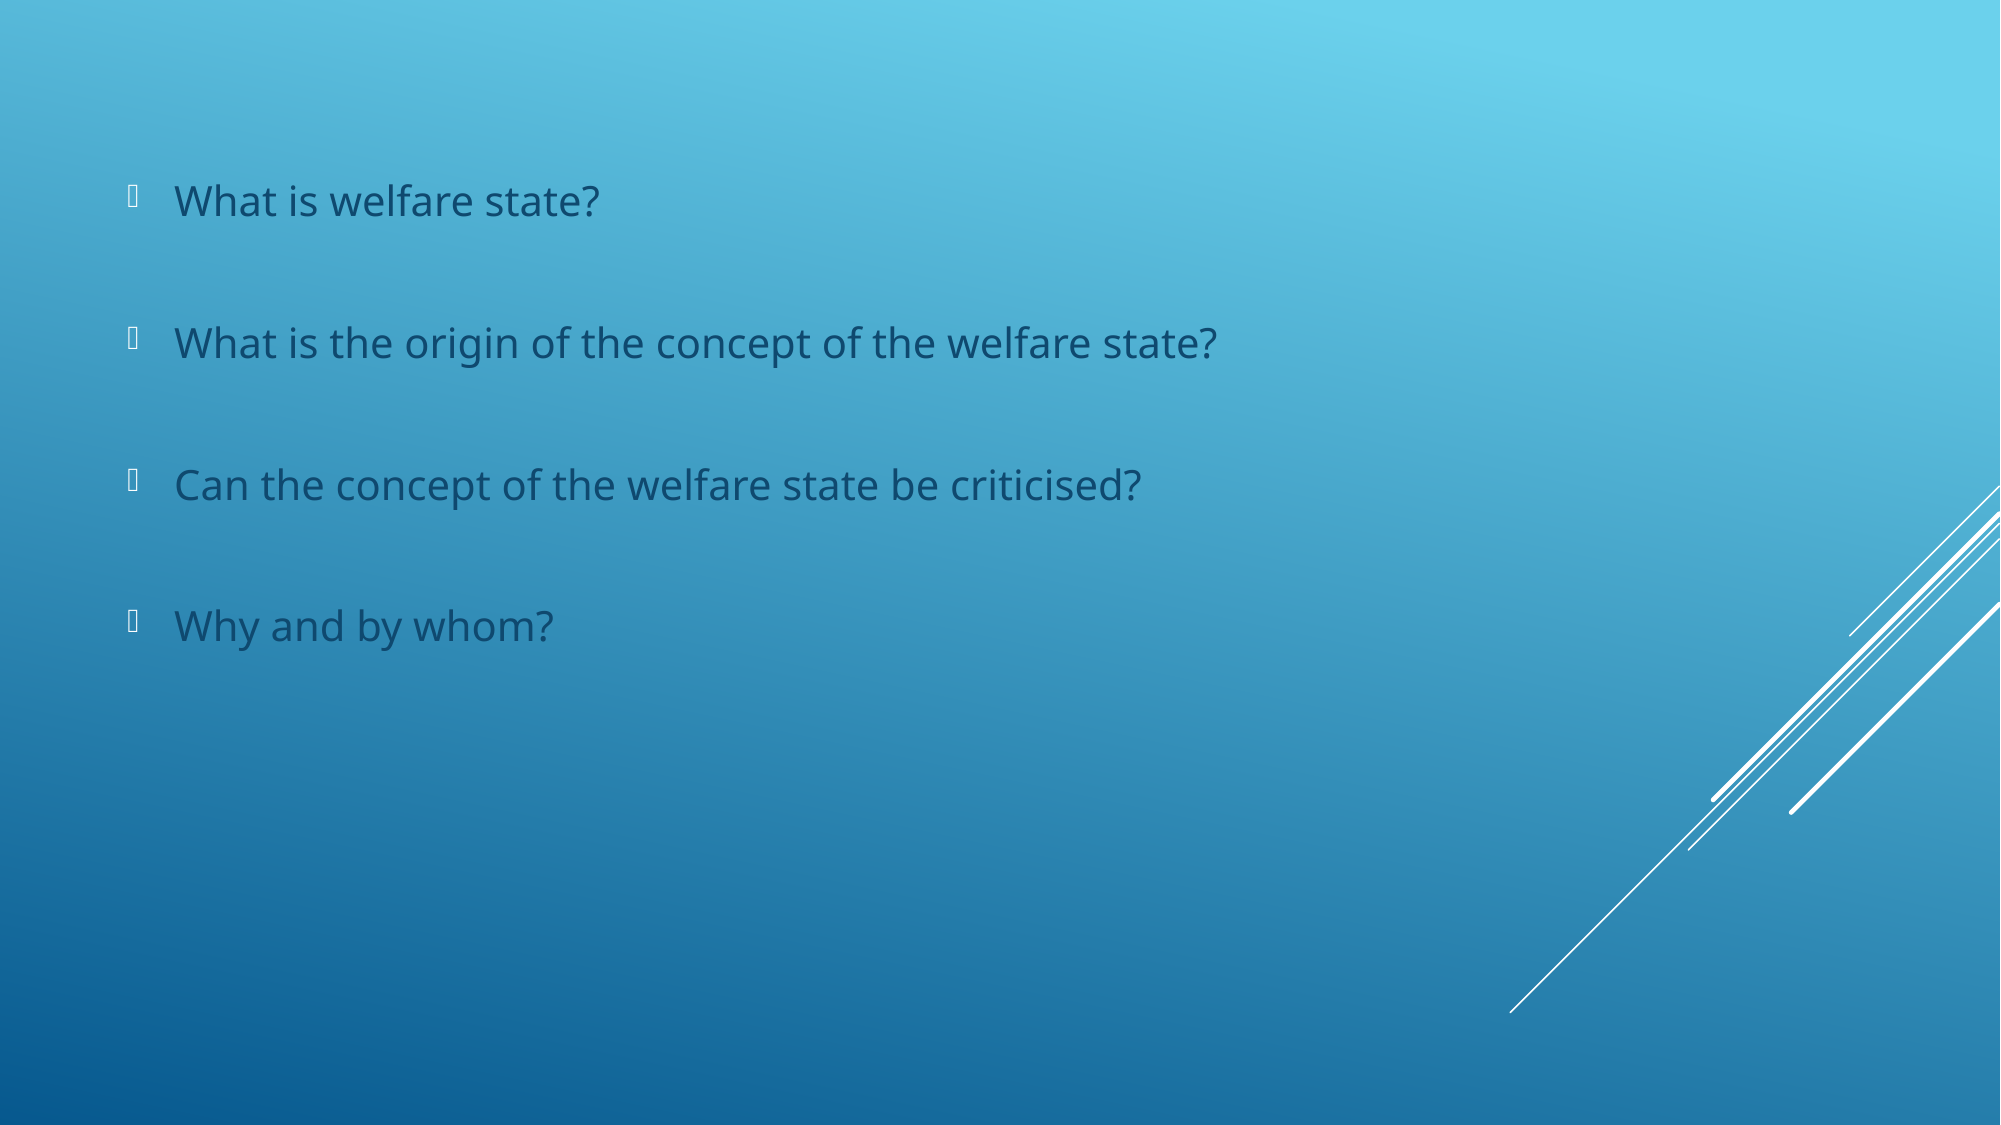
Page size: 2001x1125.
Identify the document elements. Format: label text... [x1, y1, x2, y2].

list What is welfare state? What is the origin of the concept of the welfare state? Can the concept of the welfare state be criticised? Why and by whom? [112, 112, 1513, 784]
